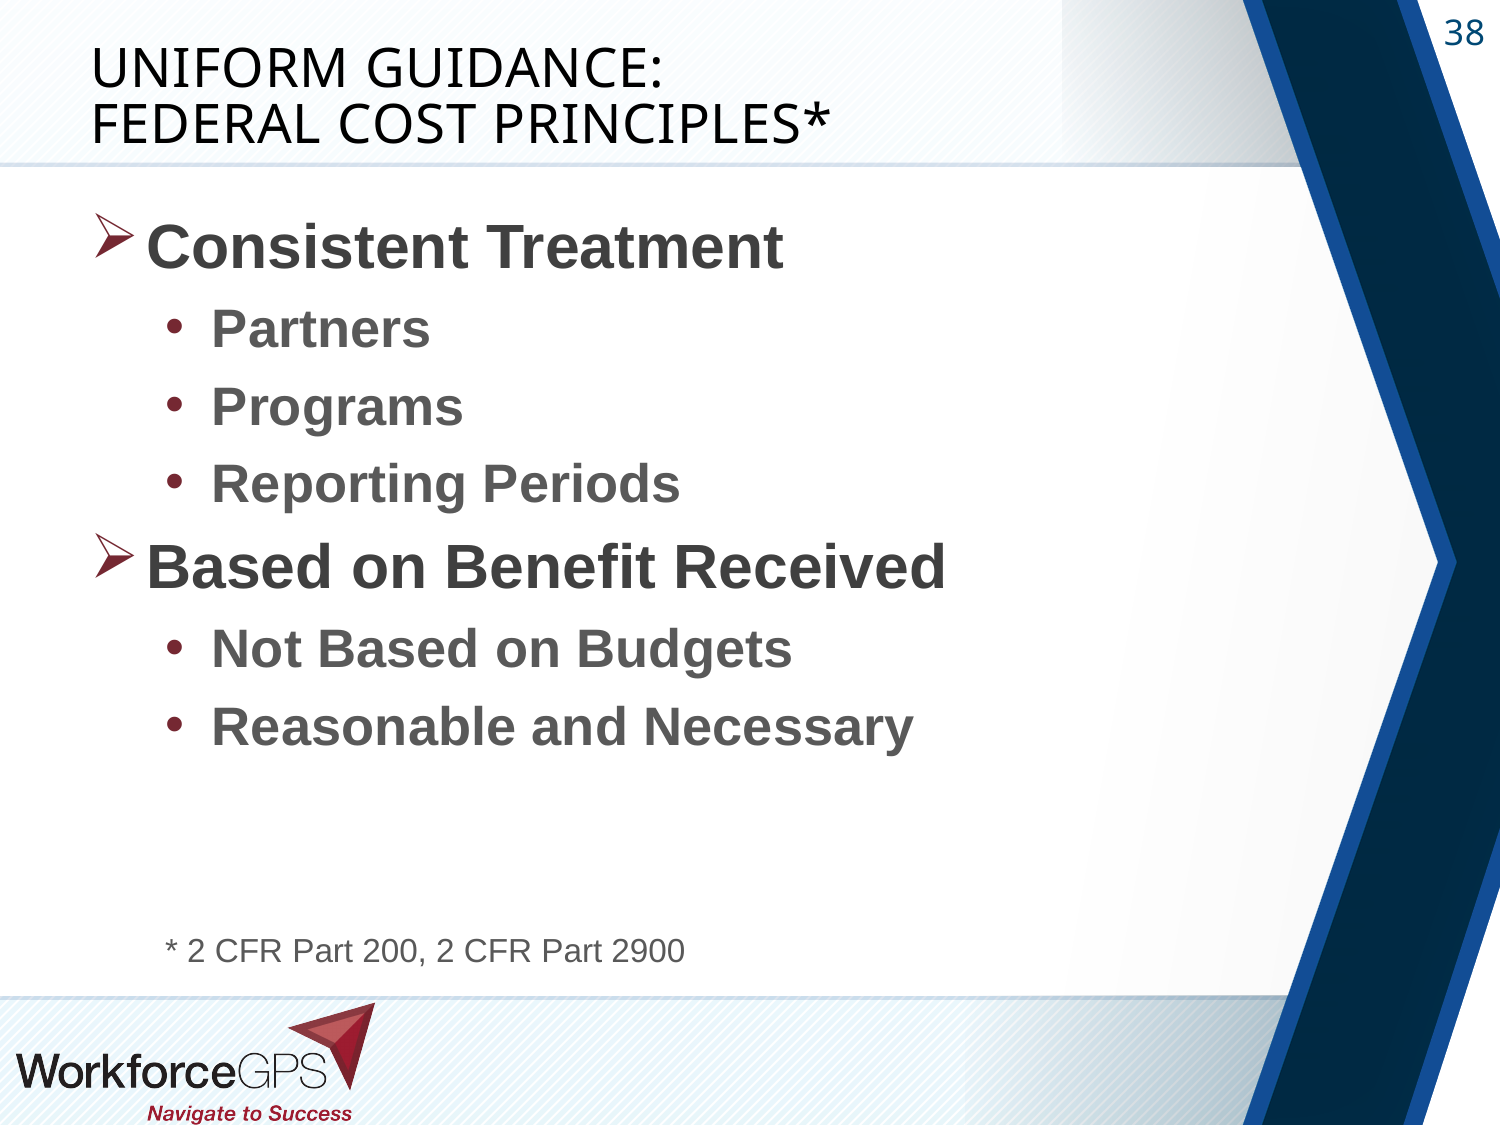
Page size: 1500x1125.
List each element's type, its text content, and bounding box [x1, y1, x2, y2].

title Uniform Guidance: Federal Cost Principles* [75, 35, 1209, 163]
picture [12, 1001, 379, 1125]
text_box * 2 CFR Part 200, 2 CFR Part 2900 [75, 921, 1209, 983]
list Consistent Treatment Partners Programs Reporting Periods Based on Benefit Received Not Based on Budgets Reasonable and Necessary [75, 198, 1209, 921]
picture [1230, 0, 1500, 1125]
